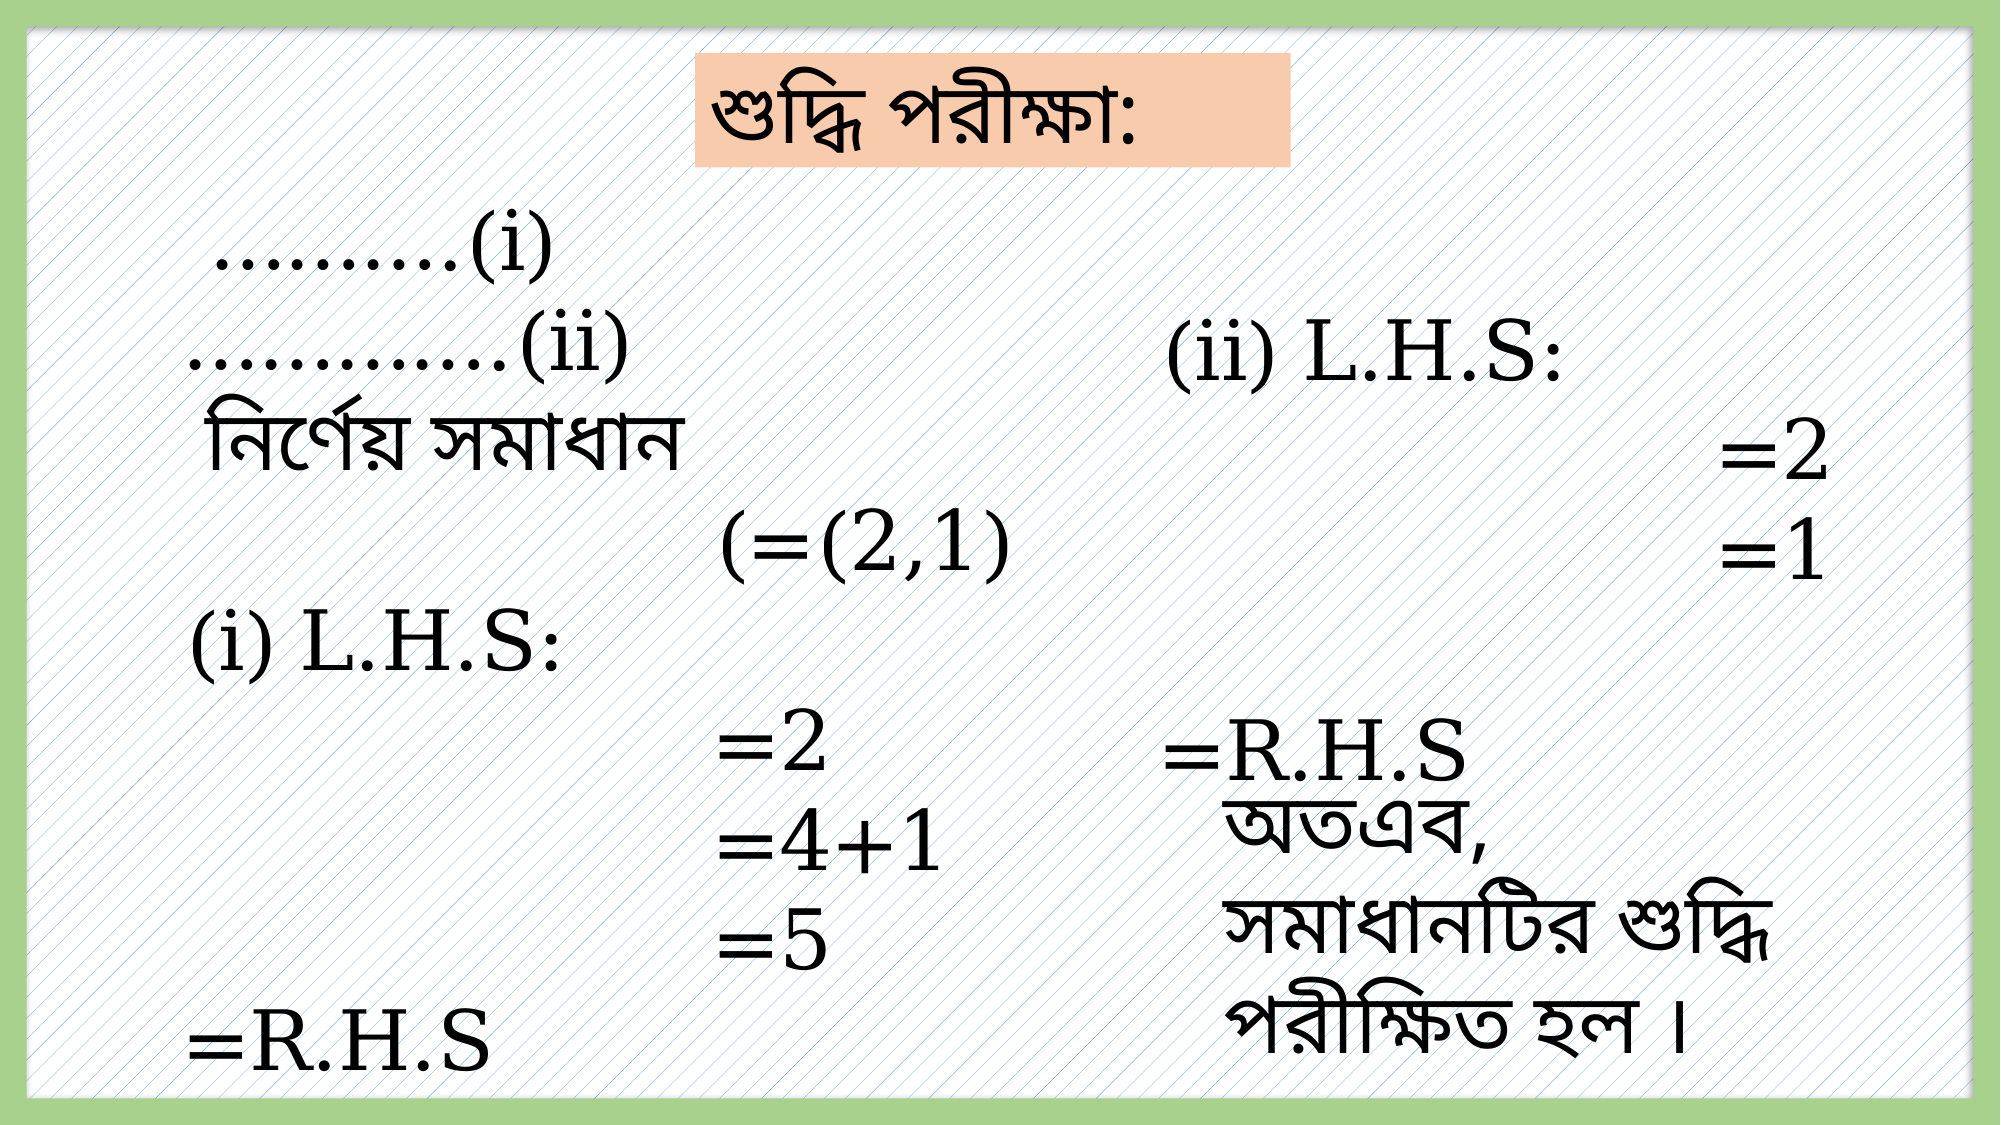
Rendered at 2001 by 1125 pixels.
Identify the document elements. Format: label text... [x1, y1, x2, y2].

text_box [0, 0, 2000, 1125]
text_box অতএব, সমাধানটির শুদ্ধি পরীক্ষিত হল । [1208, 762, 1887, 1078]
text_box শুদ্ধি পরীক্ষা: [695, 52, 1291, 168]
